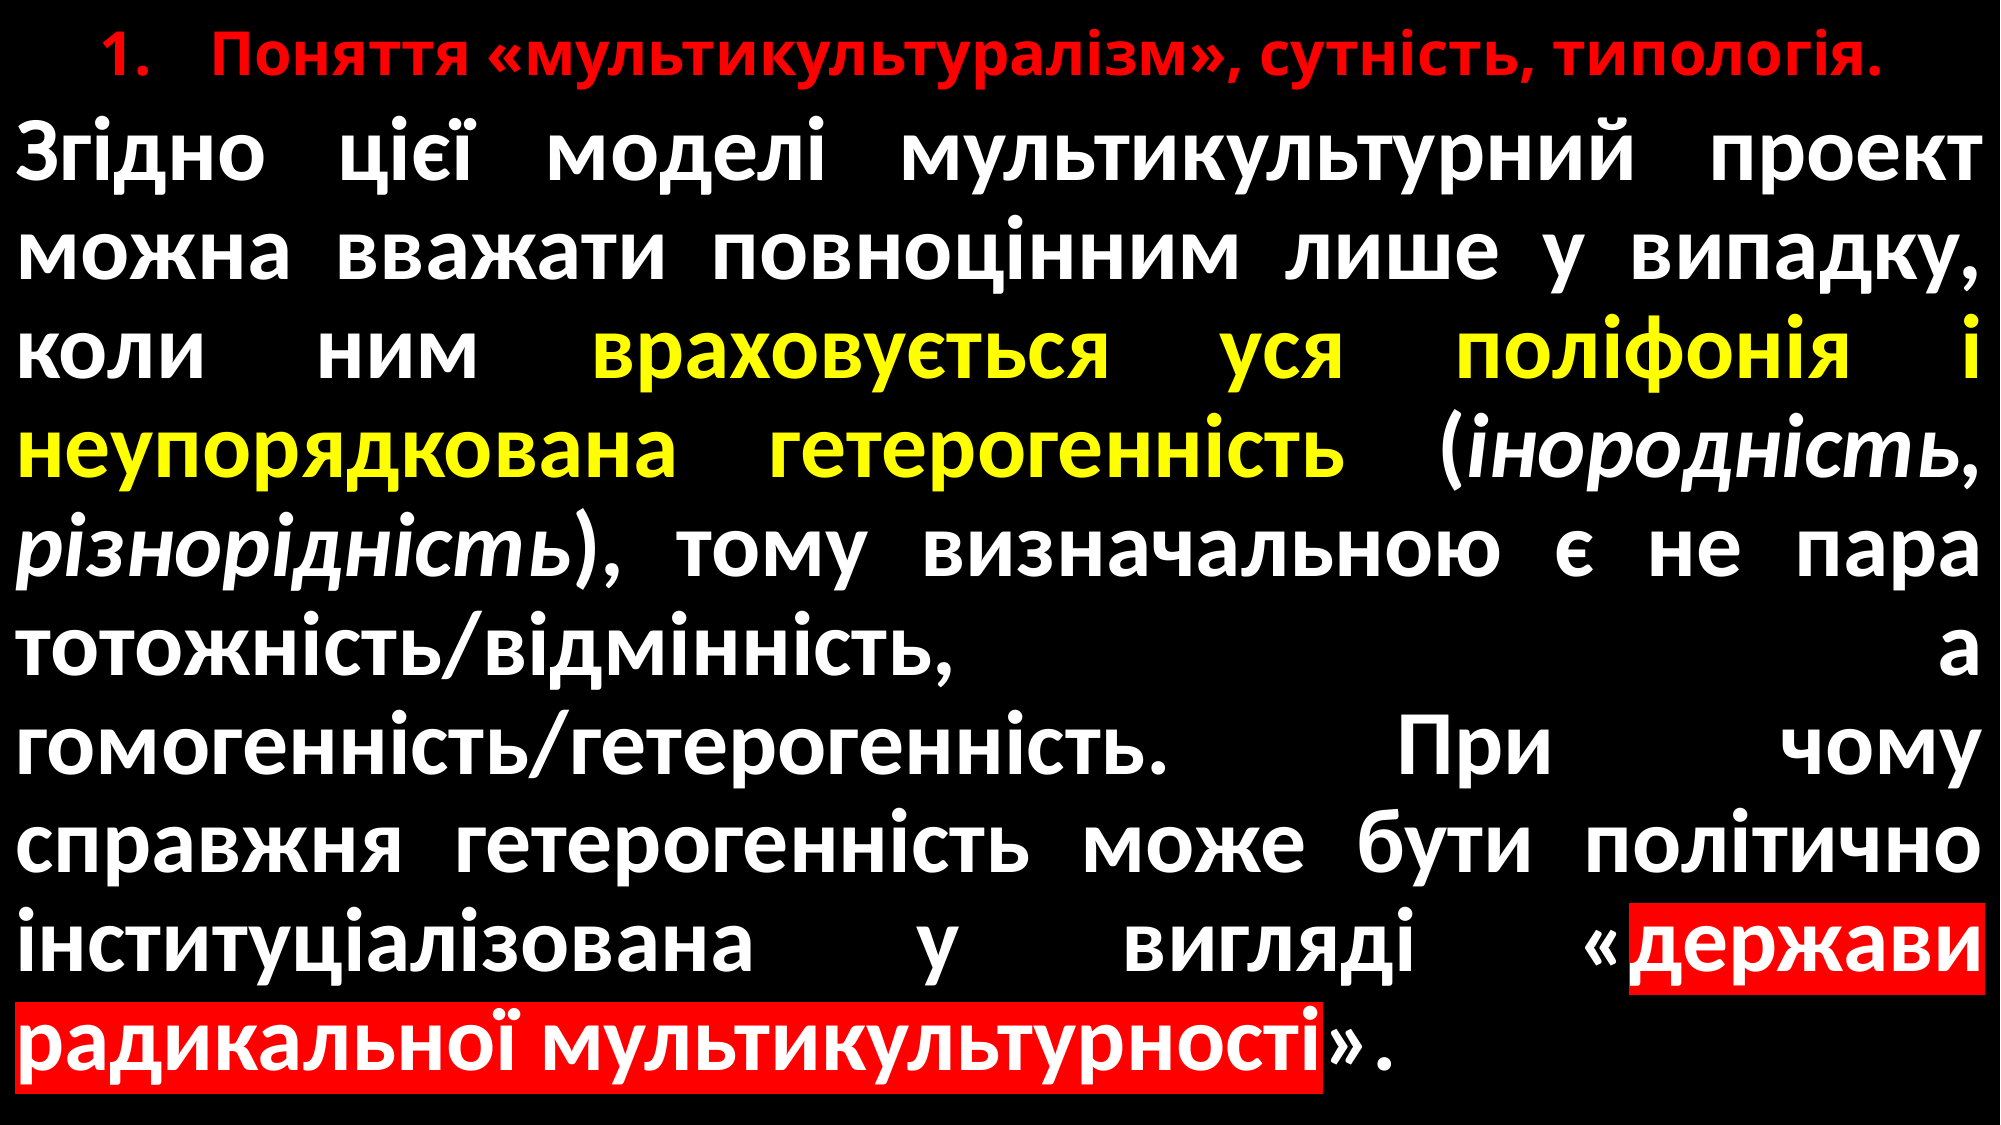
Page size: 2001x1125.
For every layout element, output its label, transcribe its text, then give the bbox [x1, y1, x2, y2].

title 1. Поняття «мультикультуралізм», сутність, типологія. [0, 0, 2000, 93]
list Згідно цієї моделі мультикультурний проект можна вважати повноцінним лише у випадку, коли ним враховується уся поліфонія і неупорядкована гетерогенність (інородність, різнорідність), тому визначальною є не пара тотожність/відмінність, а гомогенність/гетерогенність. При чому справжня гетерогенність може бути політично інституціалізована у вигляді «держави радикальної мультикультурності». [0, 93, 2000, 1125]
